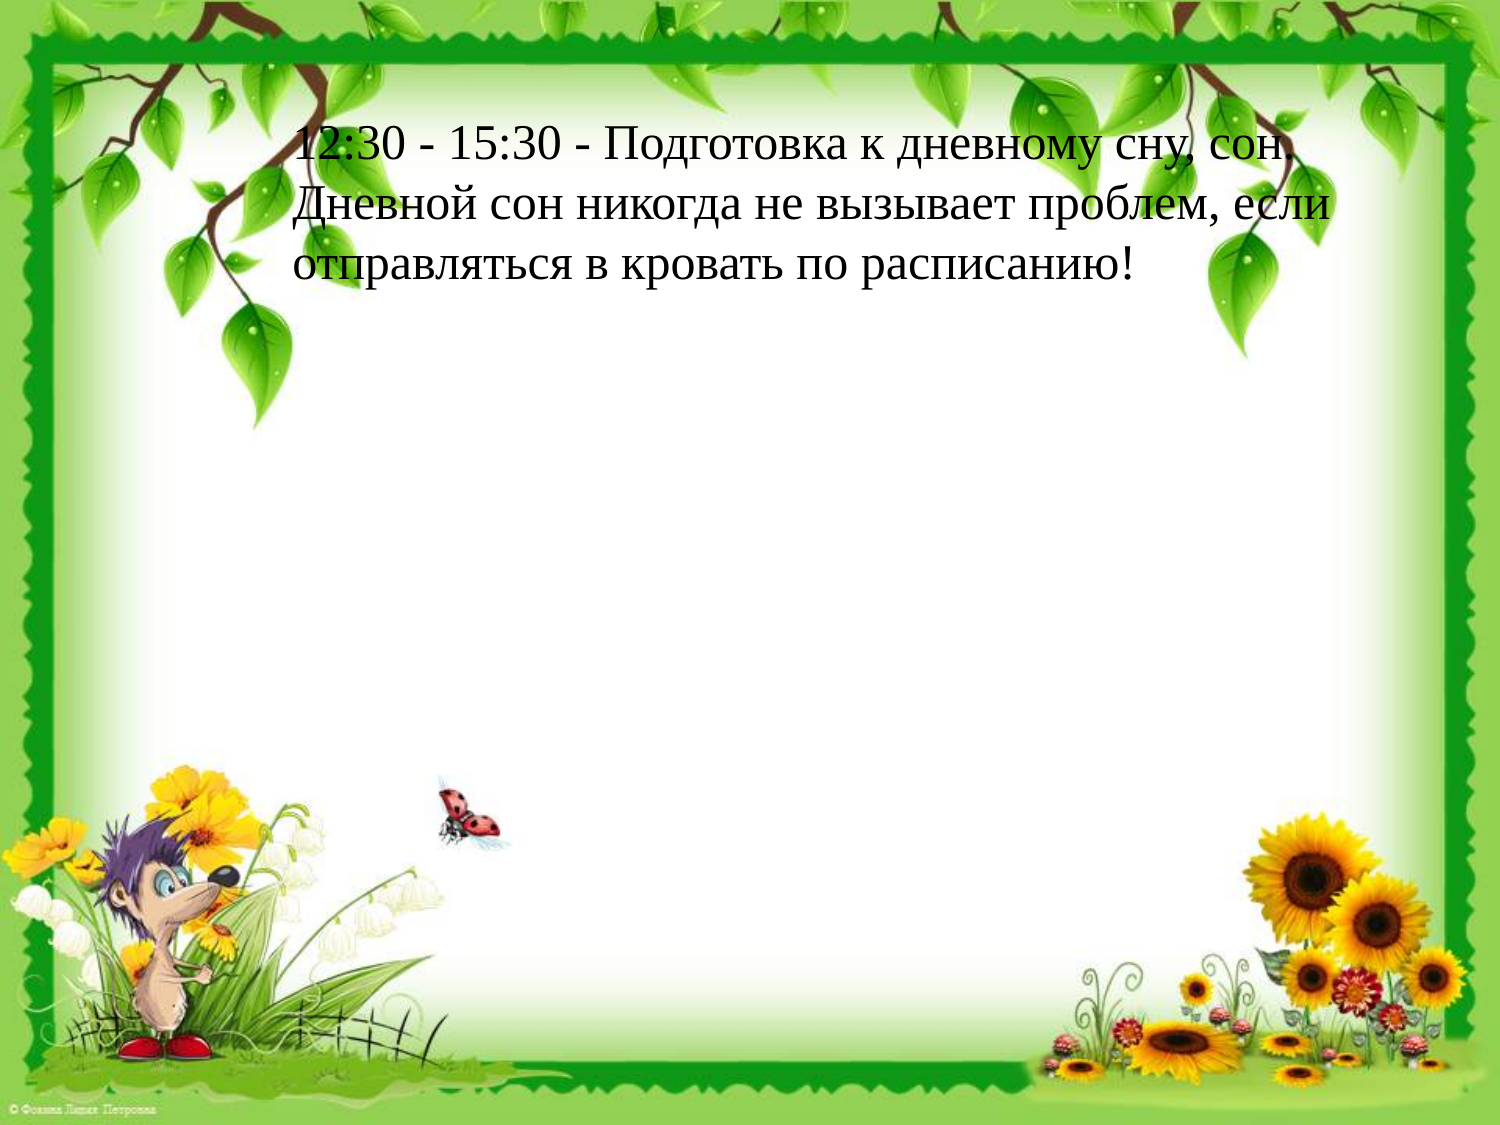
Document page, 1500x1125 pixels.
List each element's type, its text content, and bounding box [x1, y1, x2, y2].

text_box 12:30 - 15:30 - Подготовка к дневному сну, сон. Дневной сон никогда не вызывает проблем, если отправляться в кровать по расписанию! [277, 101, 1376, 297]
picture [0, 0, 1500, 1125]
